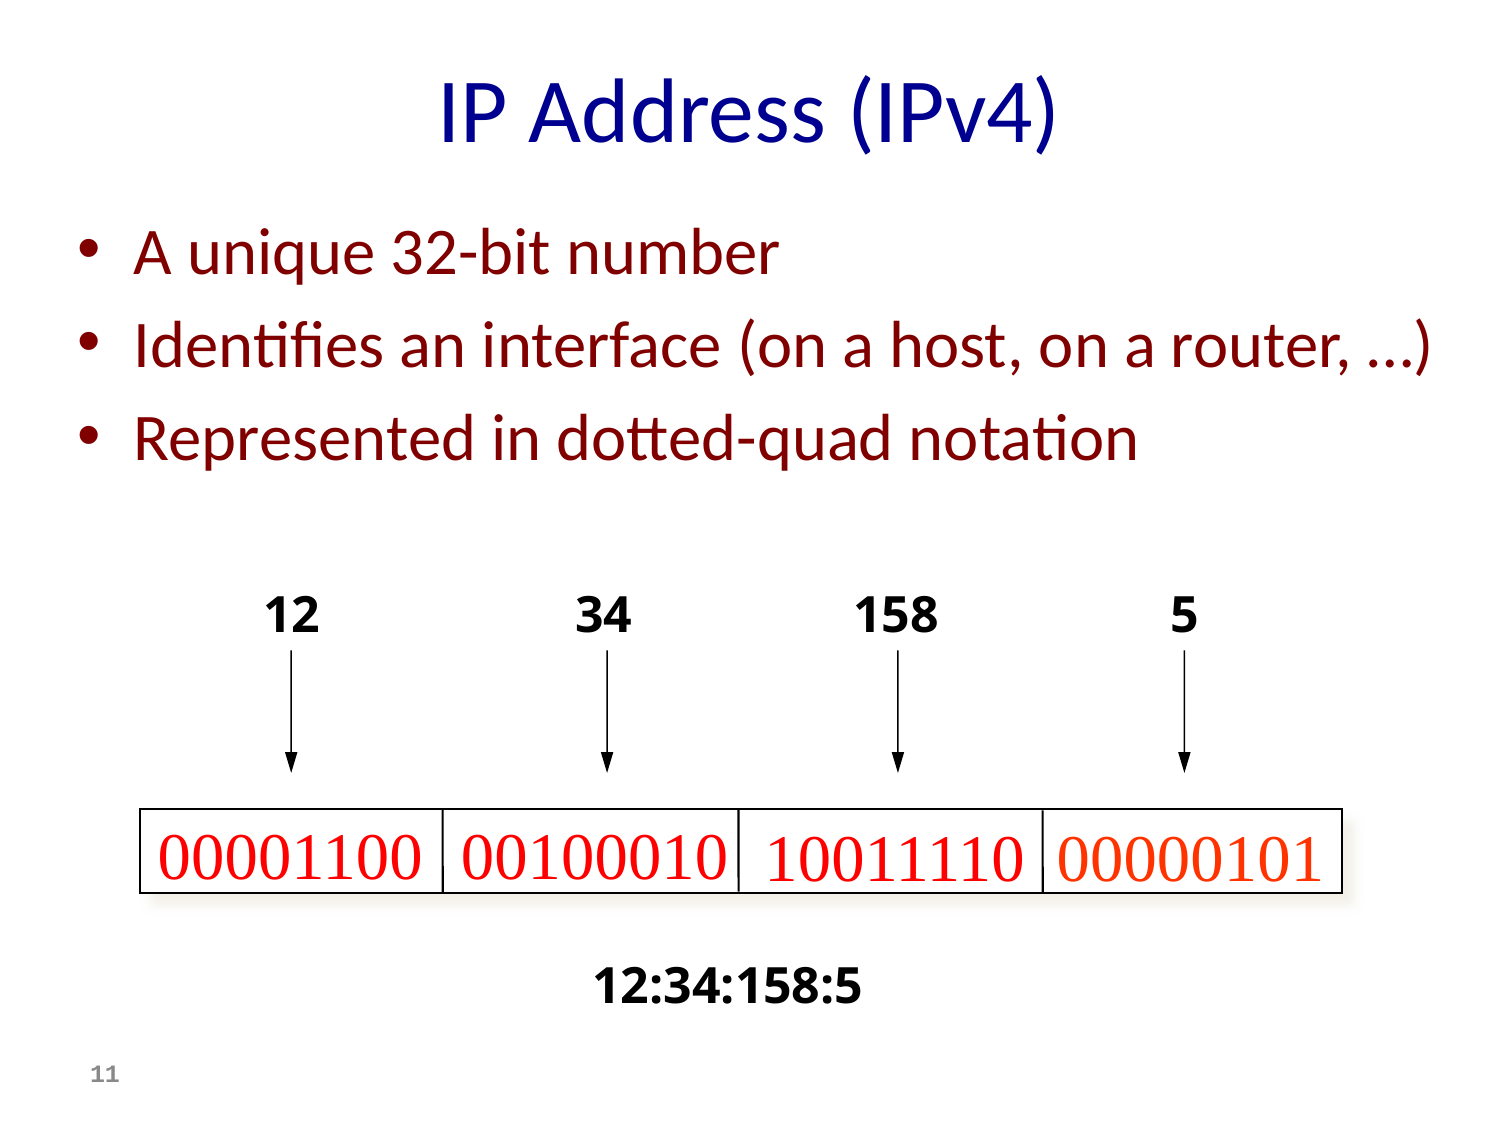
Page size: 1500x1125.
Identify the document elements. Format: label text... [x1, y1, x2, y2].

text_box [600, 650, 614, 773]
text_box [1178, 650, 1191, 773]
text_box 5 [1155, 575, 1214, 650]
text_box 34 [560, 575, 648, 650]
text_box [139, 805, 1342, 903]
slide_number 11 [75, 1042, 425, 1103]
text_box [891, 650, 905, 773]
text_box [285, 650, 298, 773]
text_box 12 [248, 575, 336, 650]
title IP Address (IPv4) [75, 12, 1425, 200]
text_box 158 [838, 575, 954, 650]
text_box 12:34:158:5 [577, 946, 879, 1022]
list A unique 32-bit number Identifies an interface (on a host, on a router, …) Represented in dotted-quad notation [62, 200, 1463, 1005]
